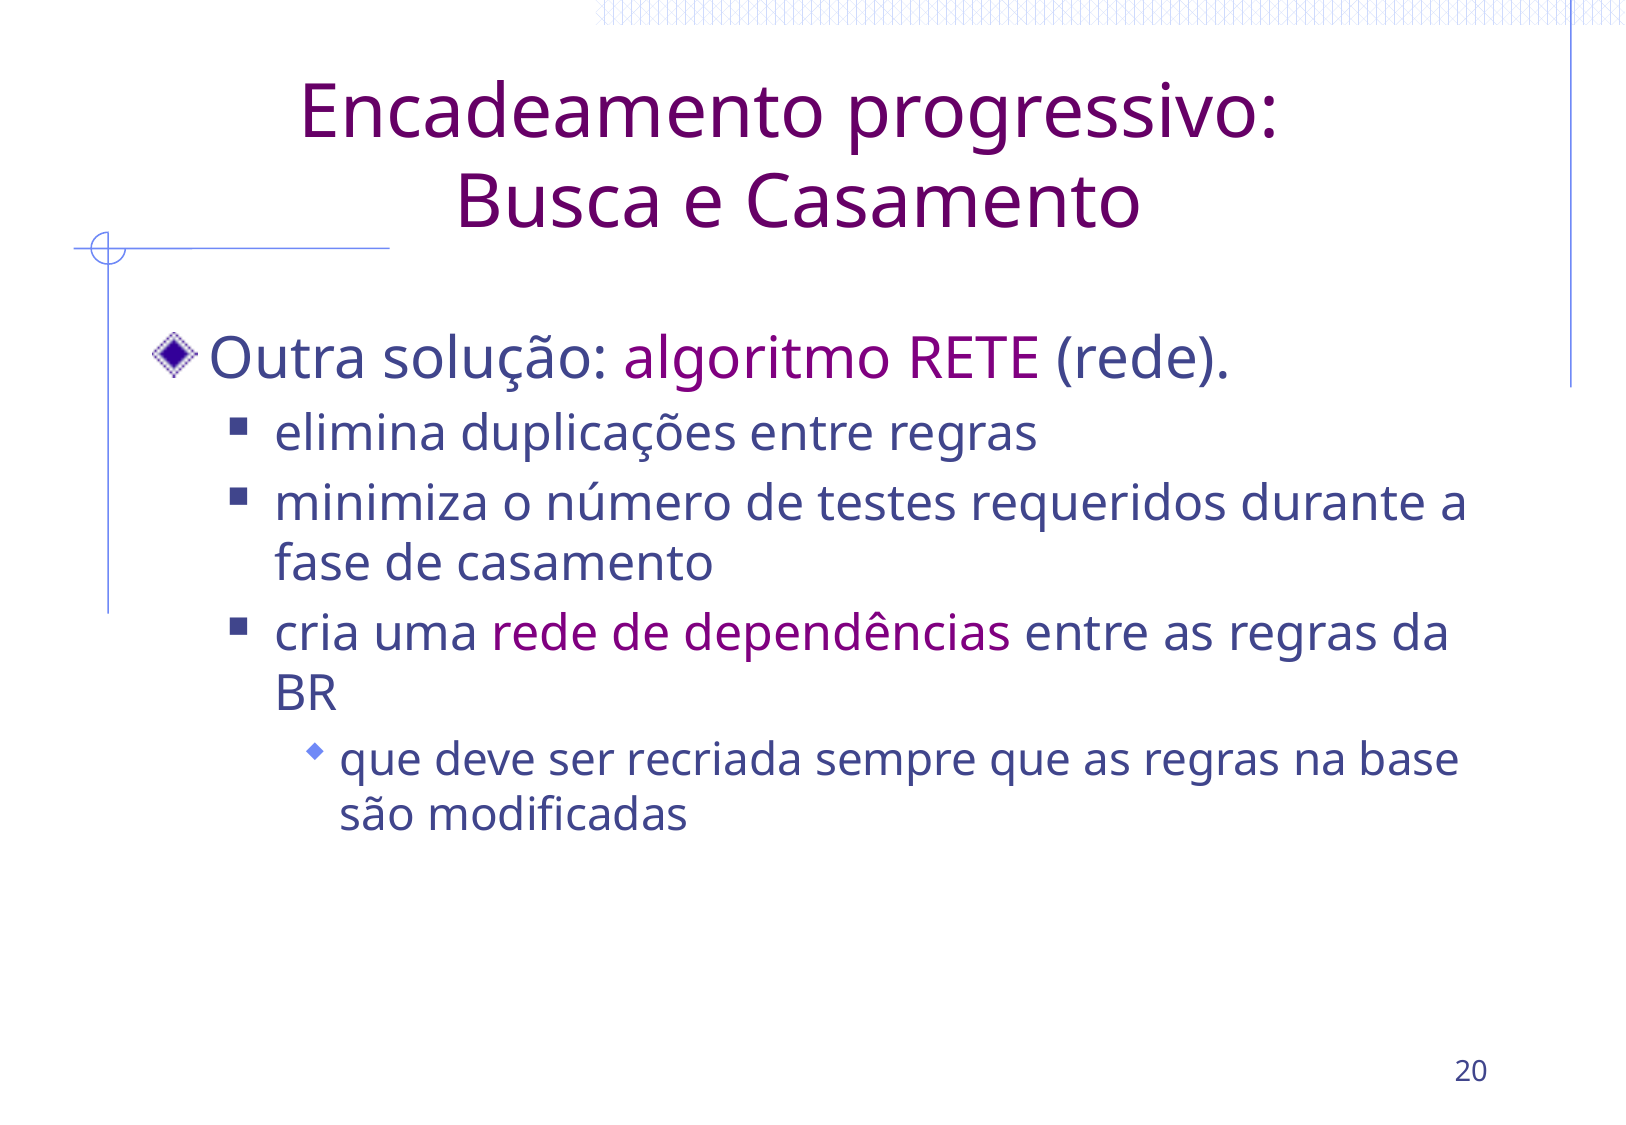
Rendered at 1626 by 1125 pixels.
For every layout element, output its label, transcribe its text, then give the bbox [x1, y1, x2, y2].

picture [152, 332, 198, 378]
list Outra solução: algoritmo RETE (rede). elimina duplicações entre regras minimiza o número de testes requeridos durante a fase de casamento cria uma rede de dependências entre as regras da BR que deve ser recriada sempre que as regras na base são modificadas [137, 312, 1519, 988]
slide_number 20 [1164, 1024, 1504, 1101]
title Encadeamento progressivo: Busca e Casamento [108, 62, 1490, 251]
